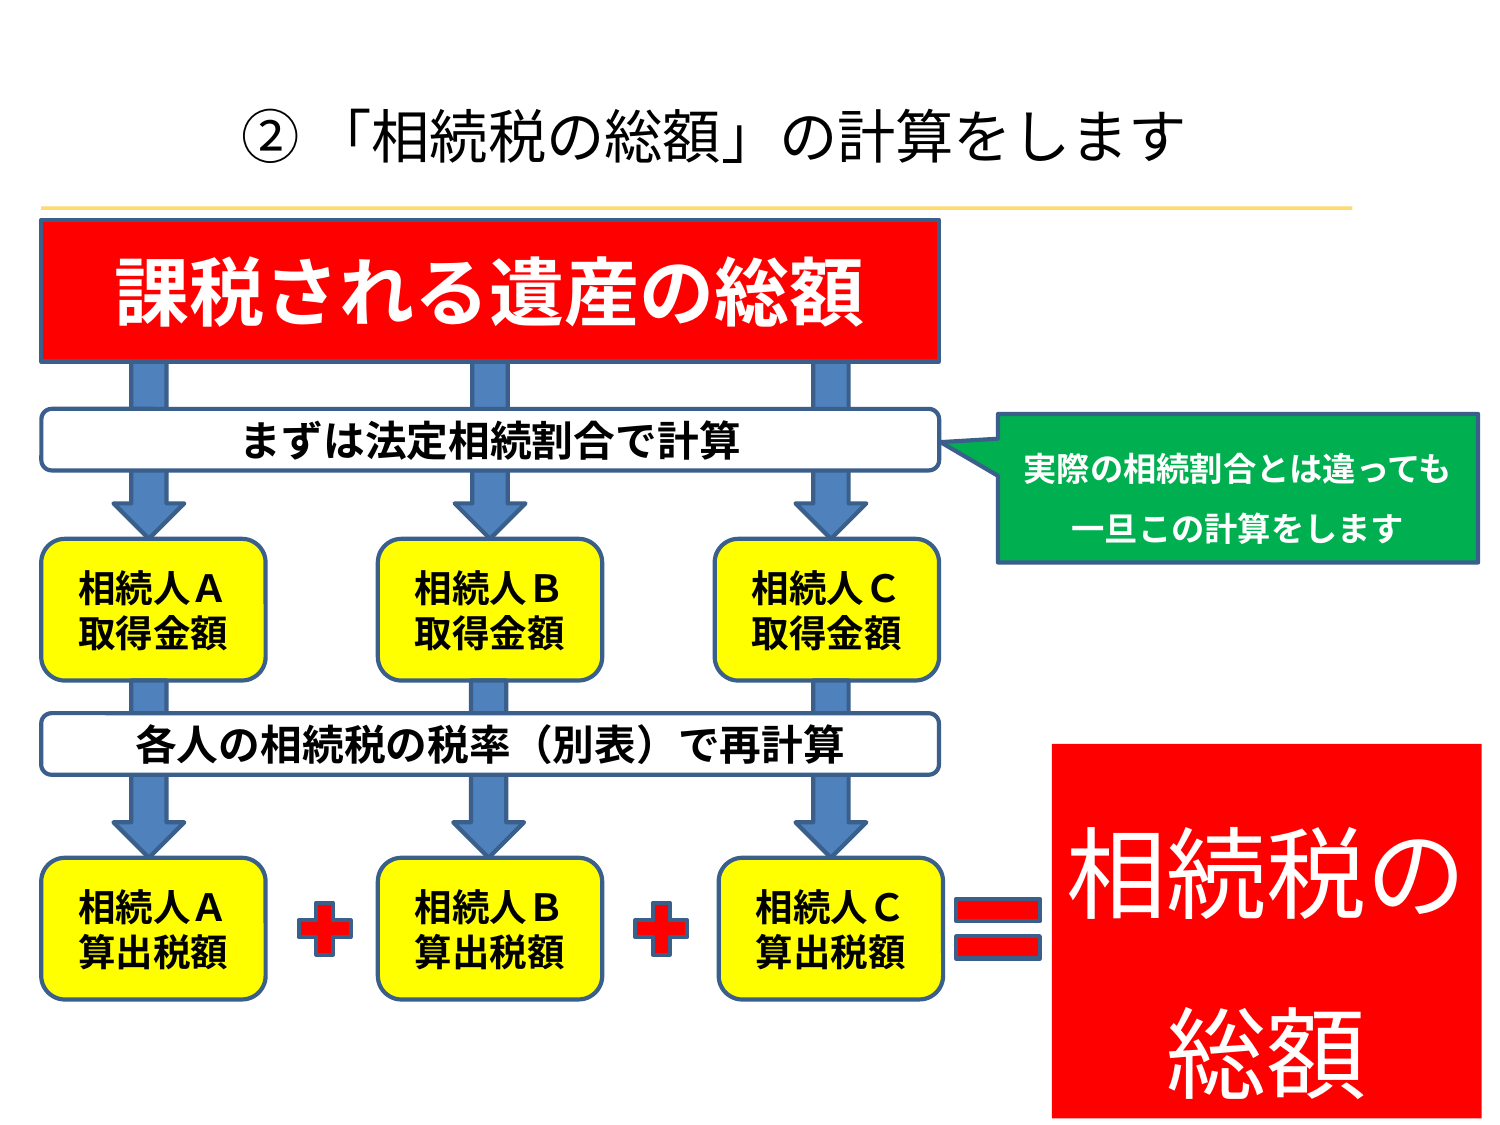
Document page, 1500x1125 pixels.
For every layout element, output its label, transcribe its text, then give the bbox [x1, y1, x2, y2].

text_box [470, 359, 510, 406]
text_box [297, 901, 353, 957]
text_box [129, 678, 169, 711]
text_box 各人の相続税の税率（別表）で再計算 [39, 711, 942, 777]
text_box [468, 678, 509, 711]
text_box [793, 777, 869, 860]
text_box [954, 934, 1042, 961]
text_box [129, 359, 169, 406]
text_box [811, 359, 851, 406]
text_box まずは法定相続割合で計算 [39, 406, 942, 473]
text_box [633, 901, 689, 957]
text_box ②「相続税の総額」の計算をします [226, 92, 1202, 178]
text_box [111, 777, 187, 860]
text_box 相続人Ｃ 取得金額 [712, 536, 942, 683]
text_box 相続人Ｂ 算出税額 [375, 855, 605, 1002]
text_box 相続人Ａ 算出税額 [39, 855, 268, 1002]
text_box [954, 897, 1042, 923]
text_box 相続人Ｃ 算出税額 [716, 855, 946, 1002]
text_box 課税される遺産の総額 [39, 218, 941, 364]
text_box [793, 473, 869, 541]
text_box [811, 678, 851, 711]
text_box 実際の相続割合とは違っても一旦この計算をします [938, 411, 1481, 565]
text_box 相続税の 総額 [1051, 743, 1482, 1119]
text_box [111, 473, 187, 541]
text_box 相続人Ｂ 取得金額 [375, 536, 605, 683]
text_box 相続人Ａ 取得金額 [39, 536, 268, 683]
text_box [452, 473, 528, 541]
text_box [451, 777, 526, 860]
